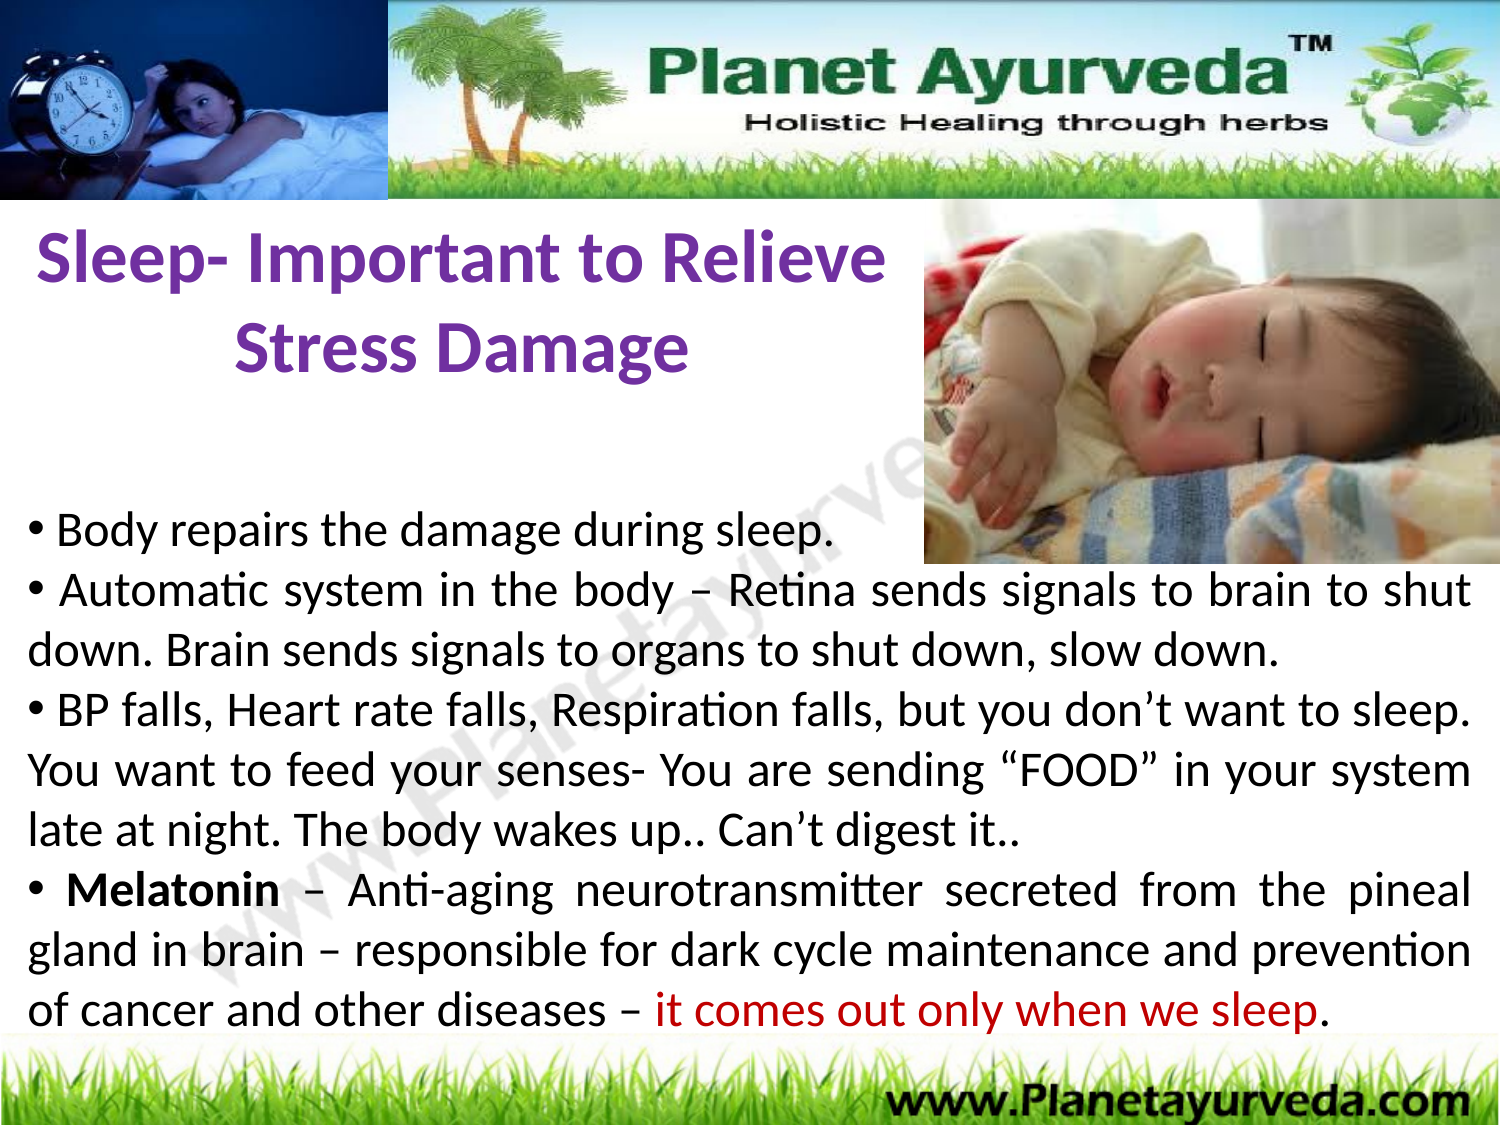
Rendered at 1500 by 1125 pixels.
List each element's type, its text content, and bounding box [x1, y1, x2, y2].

picture [0, 1032, 1500, 1125]
text_box Body repairs the damage during sleep. Automatic system in the body – Retina sends signals to brain to shut down. Brain sends signals to organs to shut down, slow down. BP falls, Heart rate falls, Respiration falls, but you don’t want to sleep. You want to feed your senses- You are sending “FOOD” in your system late at night. The body wakes up.. Can’t digest it.. Melatonin – Anti-aging neurotransmitter secreted from the pineal gland in brain – responsible for dark cycle maintenance and prevention of cancer and other diseases – it comes out only when we sleep. [12, 489, 1488, 1031]
text_box Sleep- Important to Relieve Stress Damage [0, 209, 919, 395]
picture [0, 0, 1500, 660]
